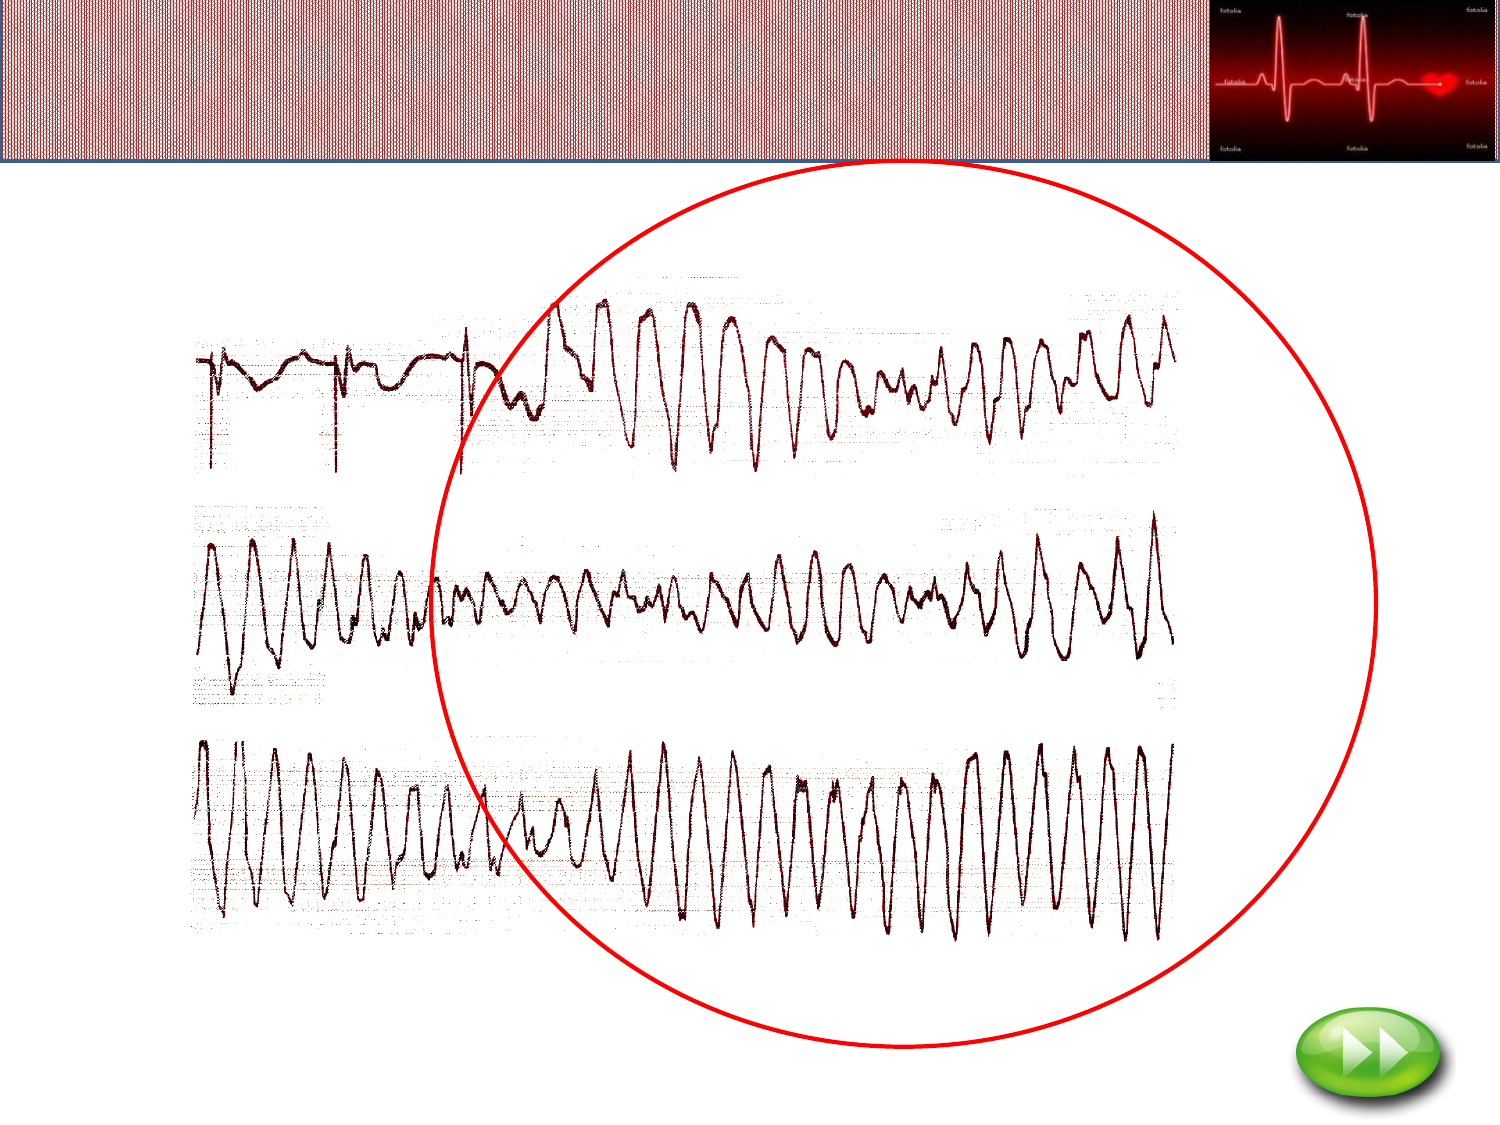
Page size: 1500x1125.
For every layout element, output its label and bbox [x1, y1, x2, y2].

text_box [0, 0, 1500, 162]
text_box [603, 169, 1379, 950]
picture [1279, 963, 1456, 1125]
picture [151, 260, 1200, 953]
text_box [620, 961, 1187, 1049]
